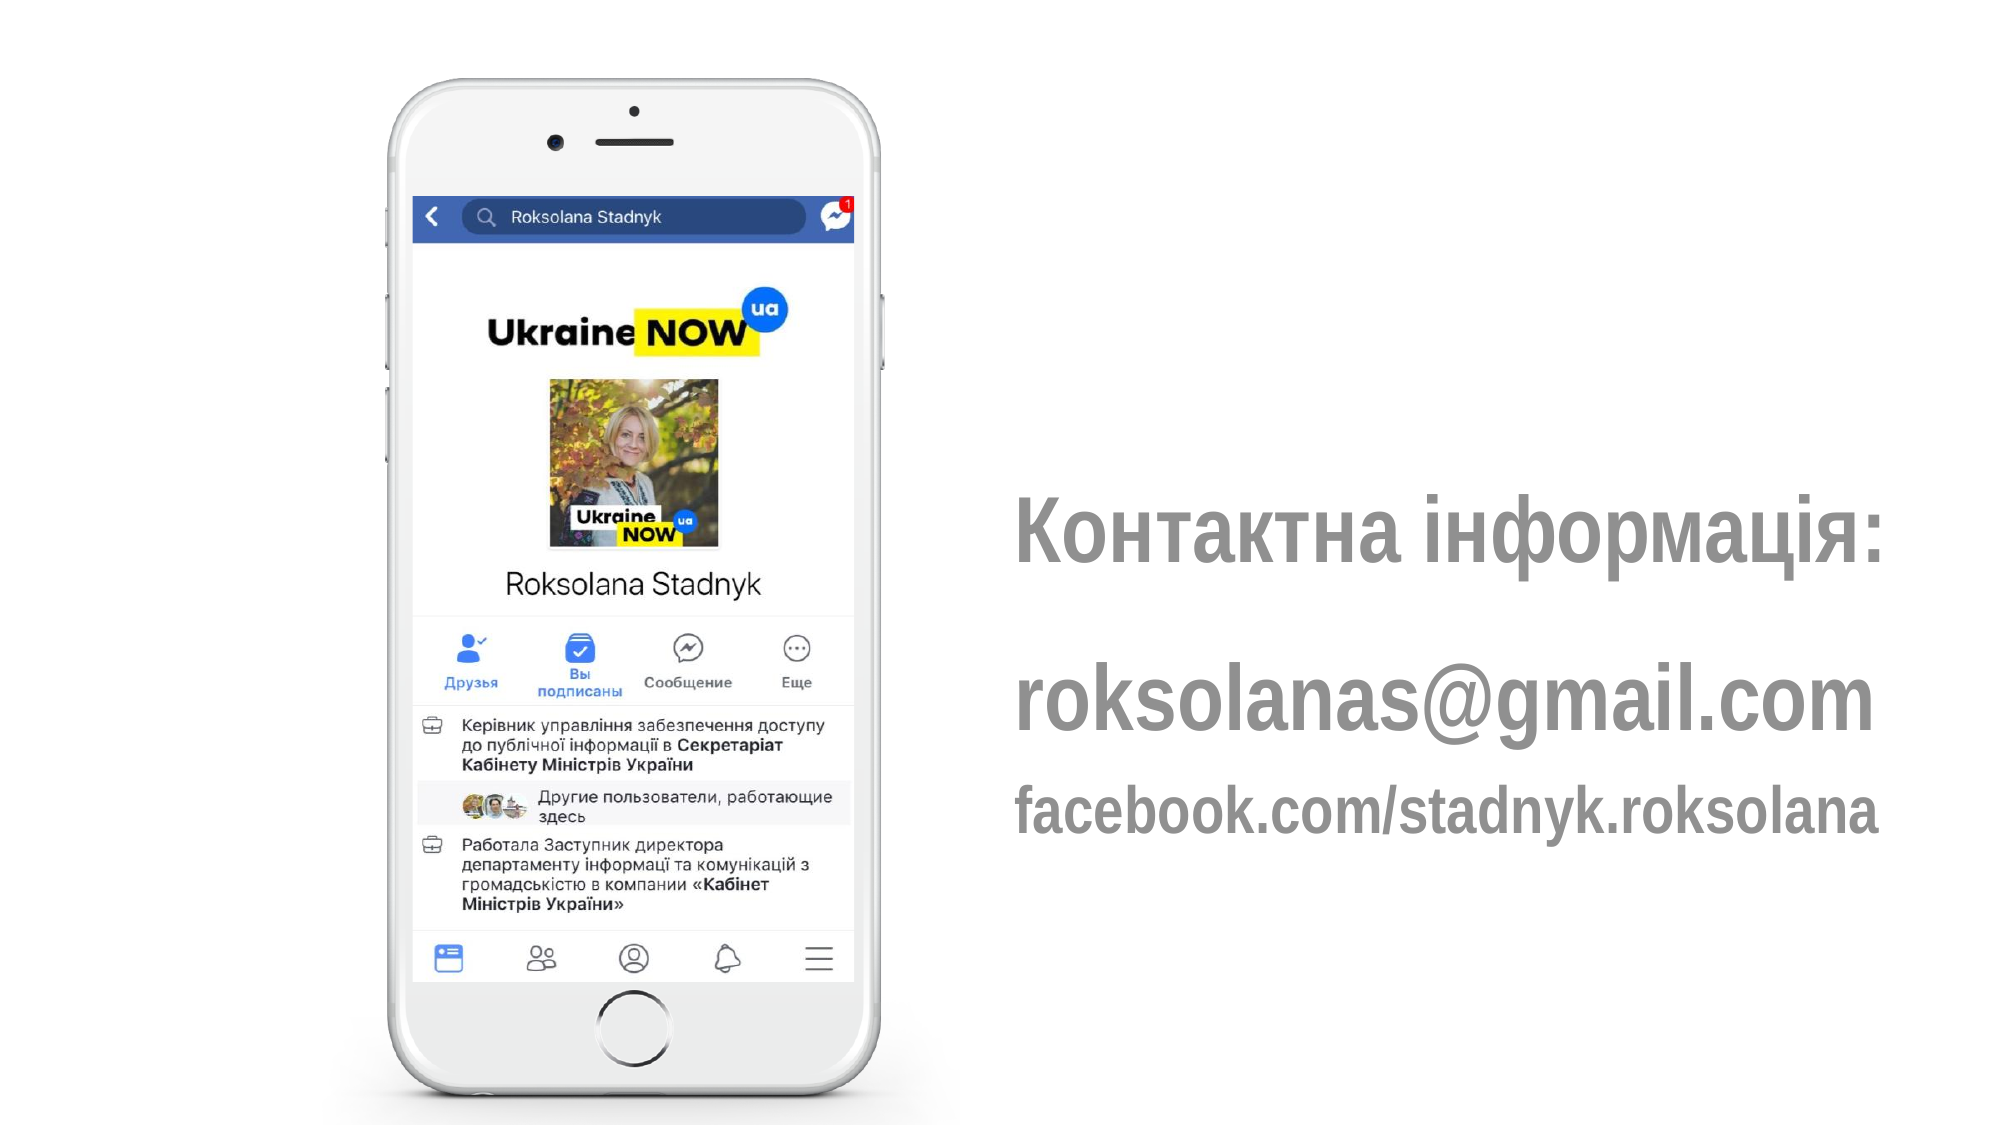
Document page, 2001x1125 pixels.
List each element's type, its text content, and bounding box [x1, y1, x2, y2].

title Контактна інформація: roksolanas@gmail.com facebook.com/stadnyk.roksolana [999, 487, 1961, 844]
picture [322, 78, 960, 1125]
